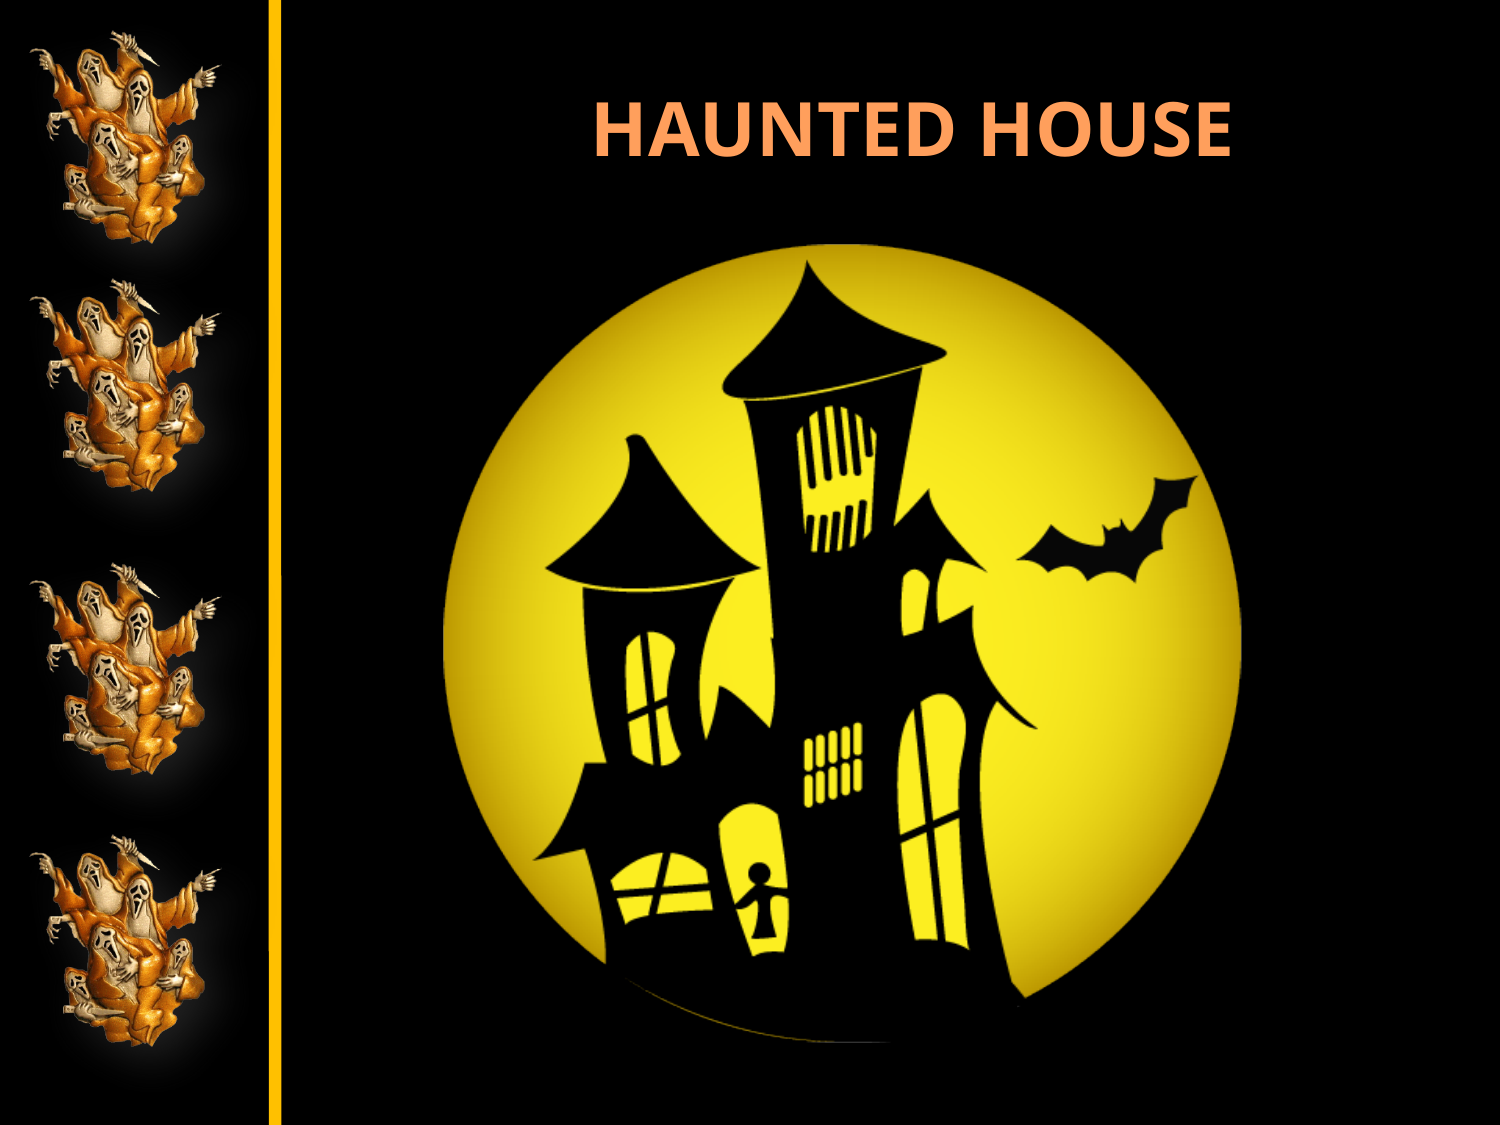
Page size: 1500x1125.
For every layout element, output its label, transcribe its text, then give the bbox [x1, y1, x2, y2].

picture [29, 30, 223, 244]
picture [29, 278, 223, 492]
picture [29, 562, 223, 776]
picture [29, 833, 223, 1047]
picture [442, 243, 1244, 1045]
text_box [271, 0, 279, 1125]
text_box HAUNTED HOUSE [575, 74, 1251, 180]
